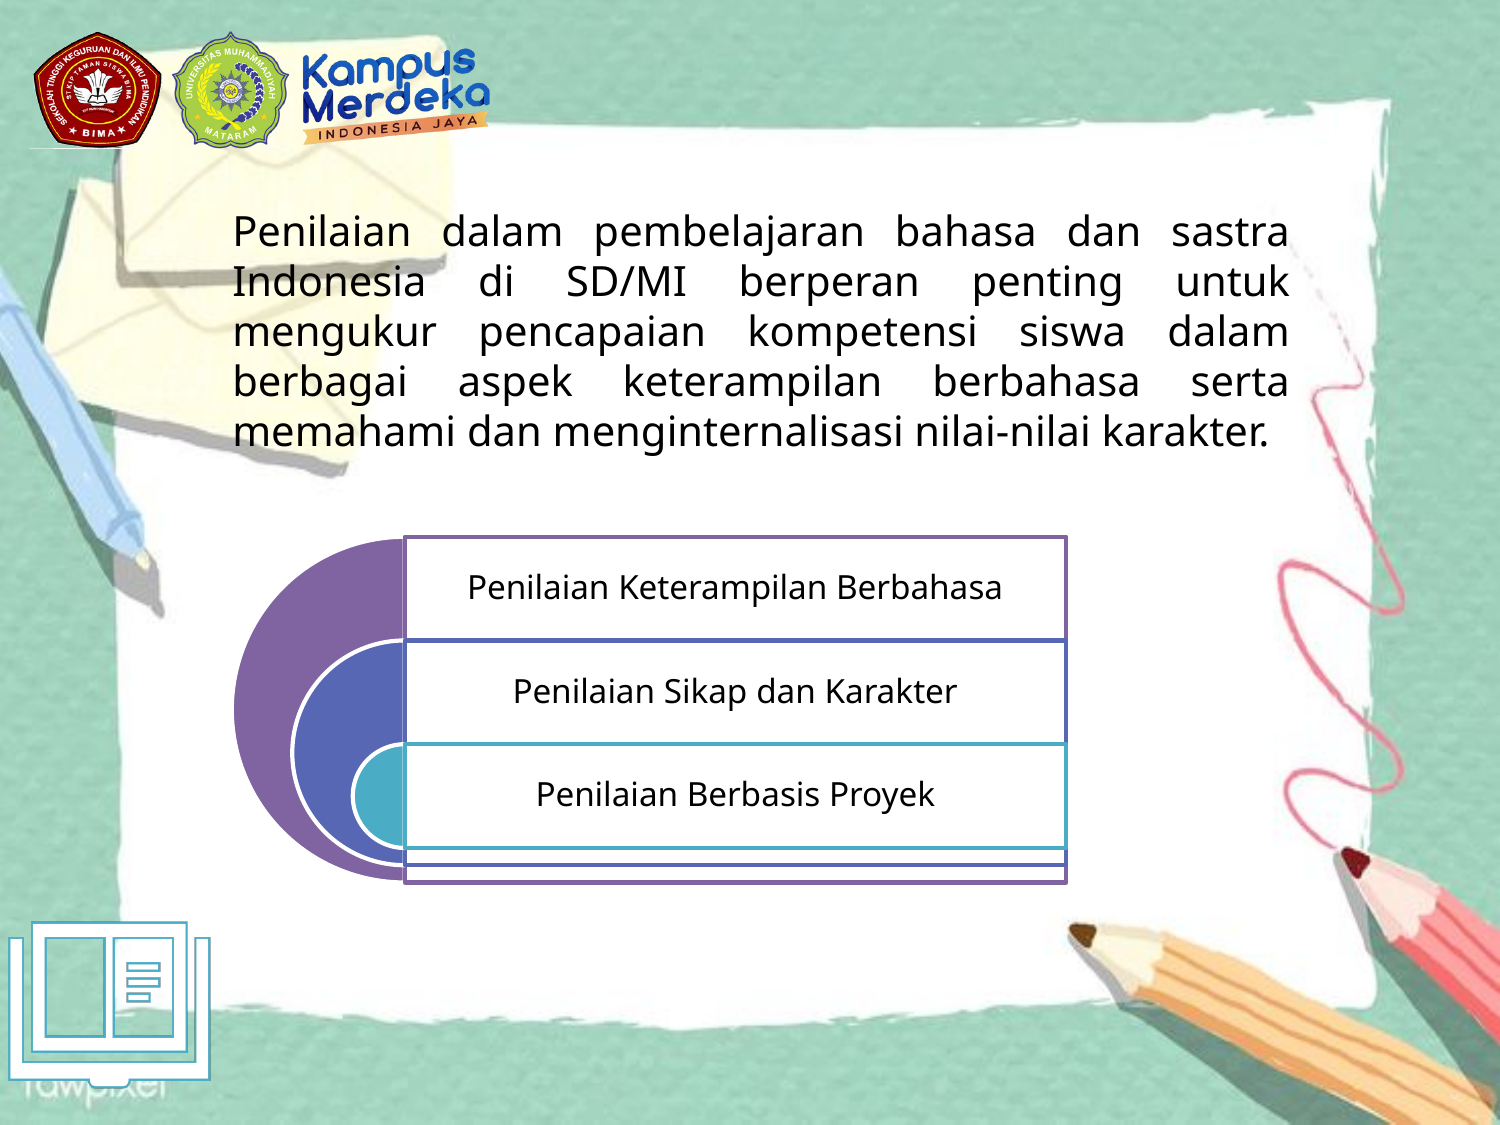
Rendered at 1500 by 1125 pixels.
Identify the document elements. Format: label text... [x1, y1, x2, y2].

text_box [231, 536, 1067, 883]
text_box [170, 30, 290, 149]
text_box [29, 30, 164, 149]
text_box Penilaian dalam pembelajaran bahasa dan sastra Indonesia di SD/MI berperan penting untuk mengukur pencapaian kompetensi siswa dalam berbagai aspek keterampilan berbahasa serta memahami dan menginternalisasi nilai-nilai karakter. [217, 197, 1305, 463]
text_box [290, 43, 491, 149]
picture [0, 0, 1500, 1125]
